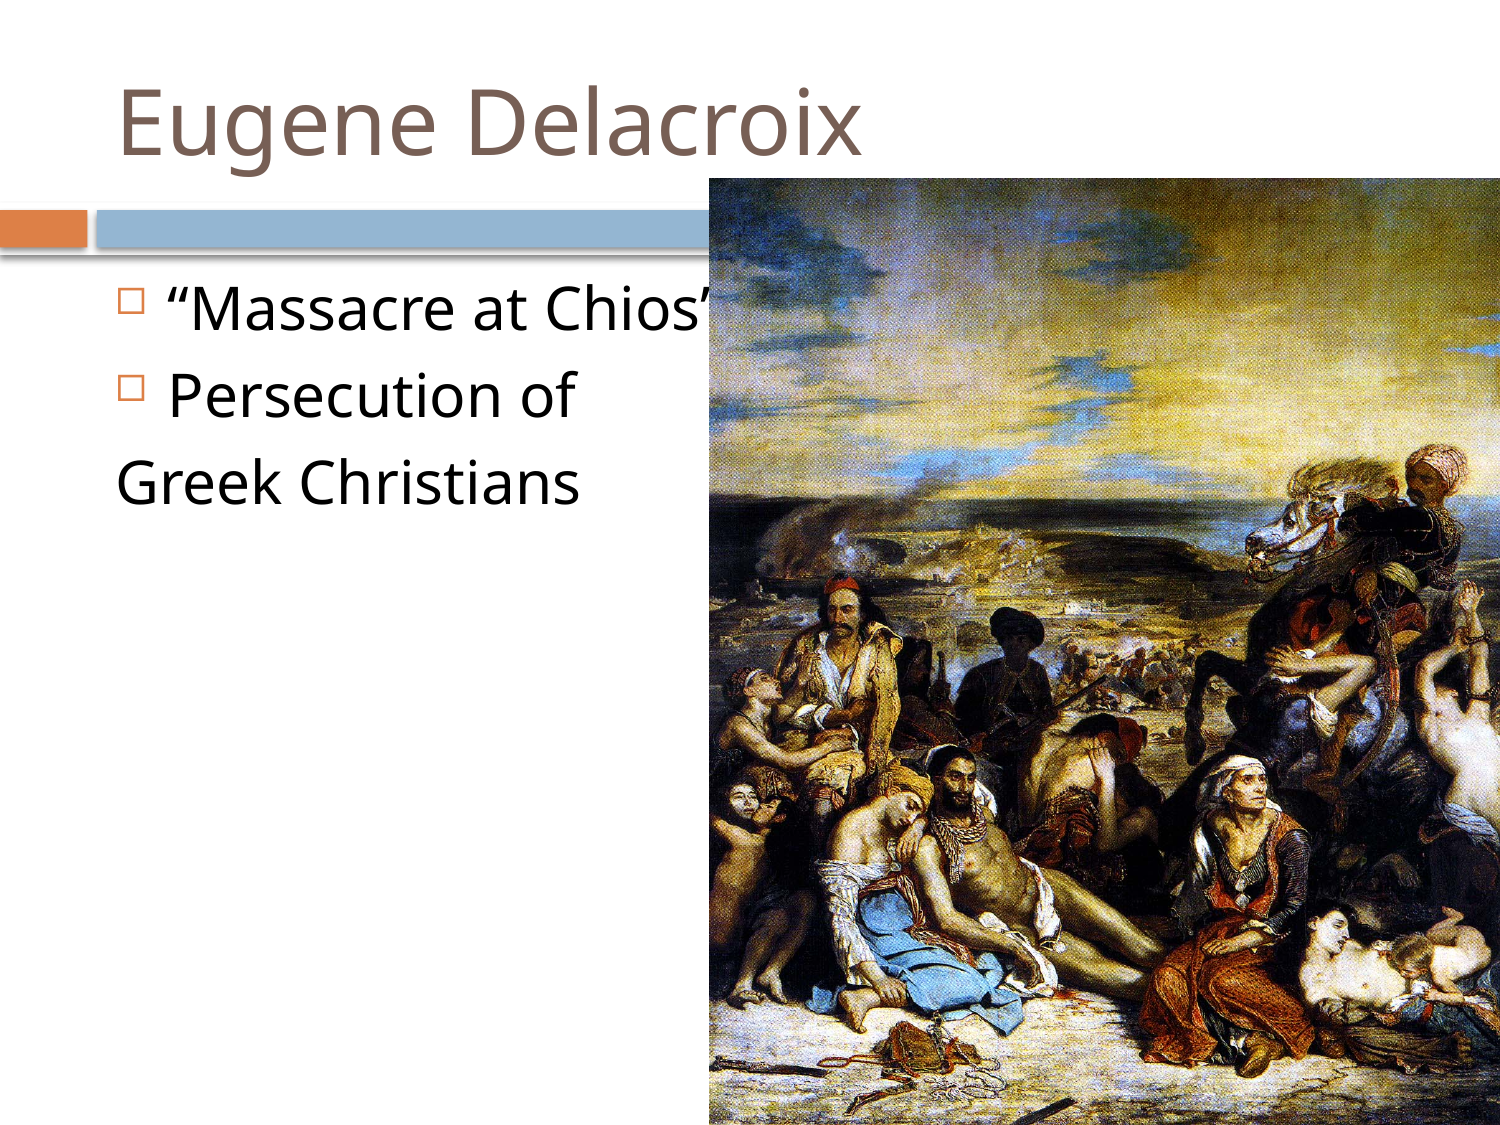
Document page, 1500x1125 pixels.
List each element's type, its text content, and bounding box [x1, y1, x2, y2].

picture [708, 177, 1500, 1125]
title Eugene Delacroix [100, 37, 1438, 200]
list “Massacre at Chios” Persecution of Greek Christians [100, 262, 703, 1000]
